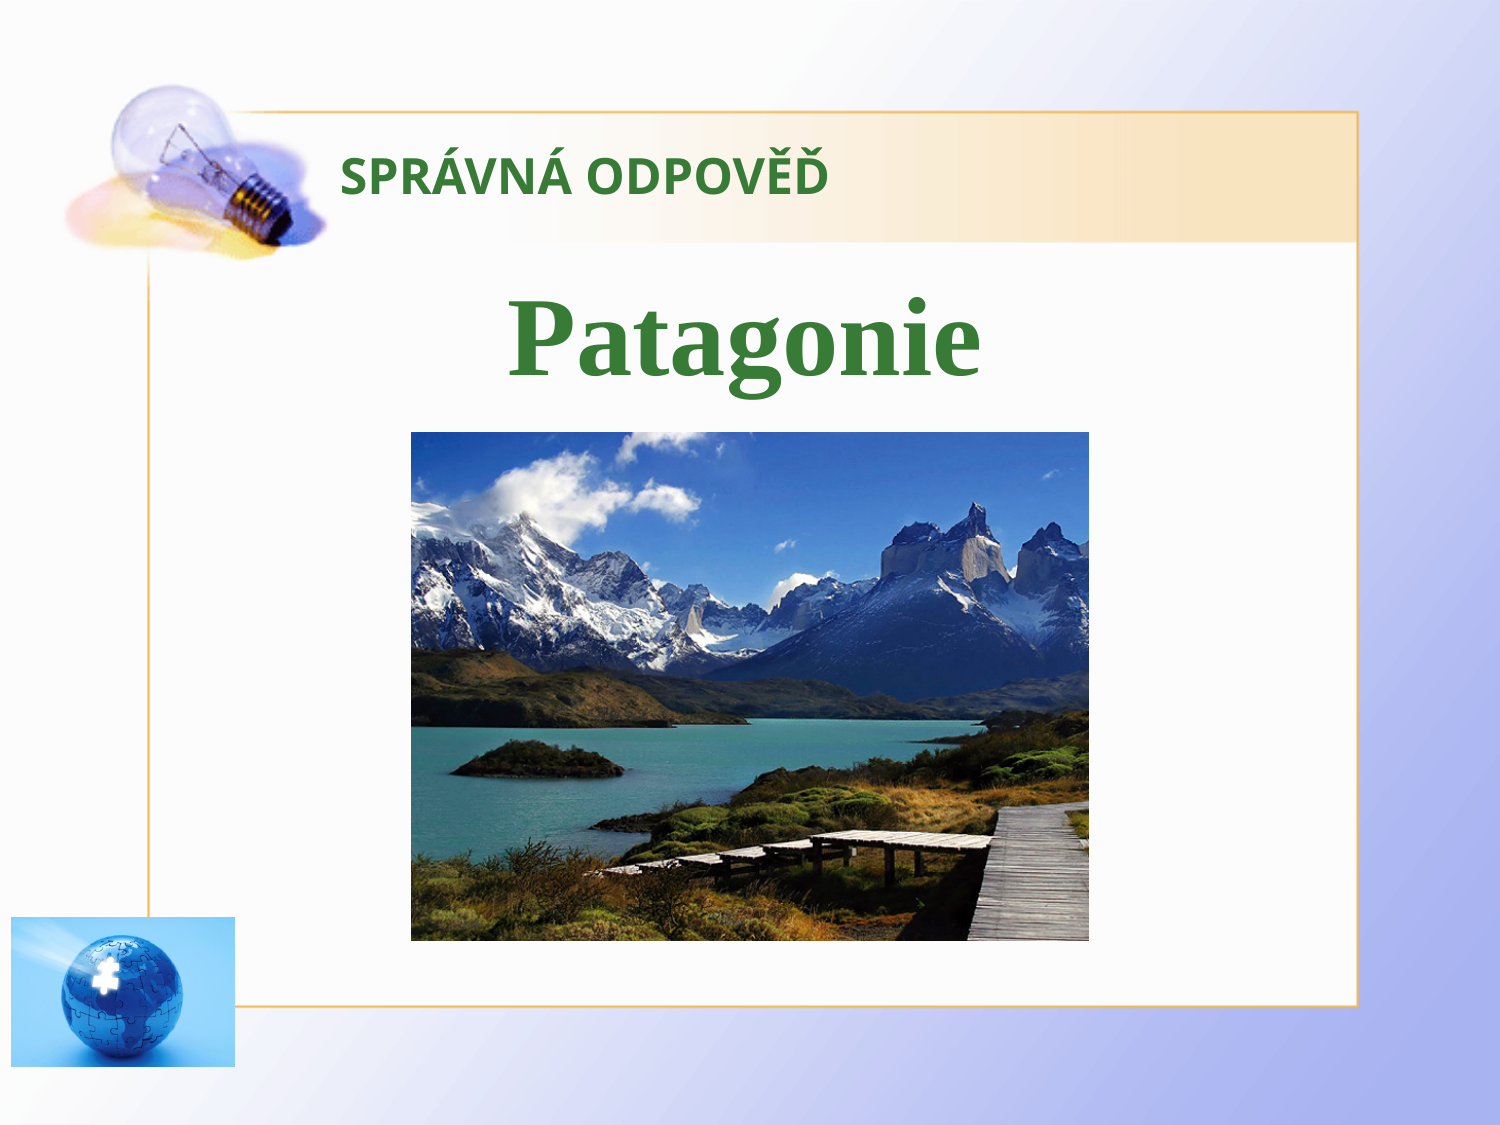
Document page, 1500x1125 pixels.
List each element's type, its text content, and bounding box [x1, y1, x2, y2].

title SPRÁVNÁ ODPOVĚĎ [324, 134, 1276, 223]
text_box Patagonie [492, 255, 998, 406]
picture [0, 0, 1500, 1125]
